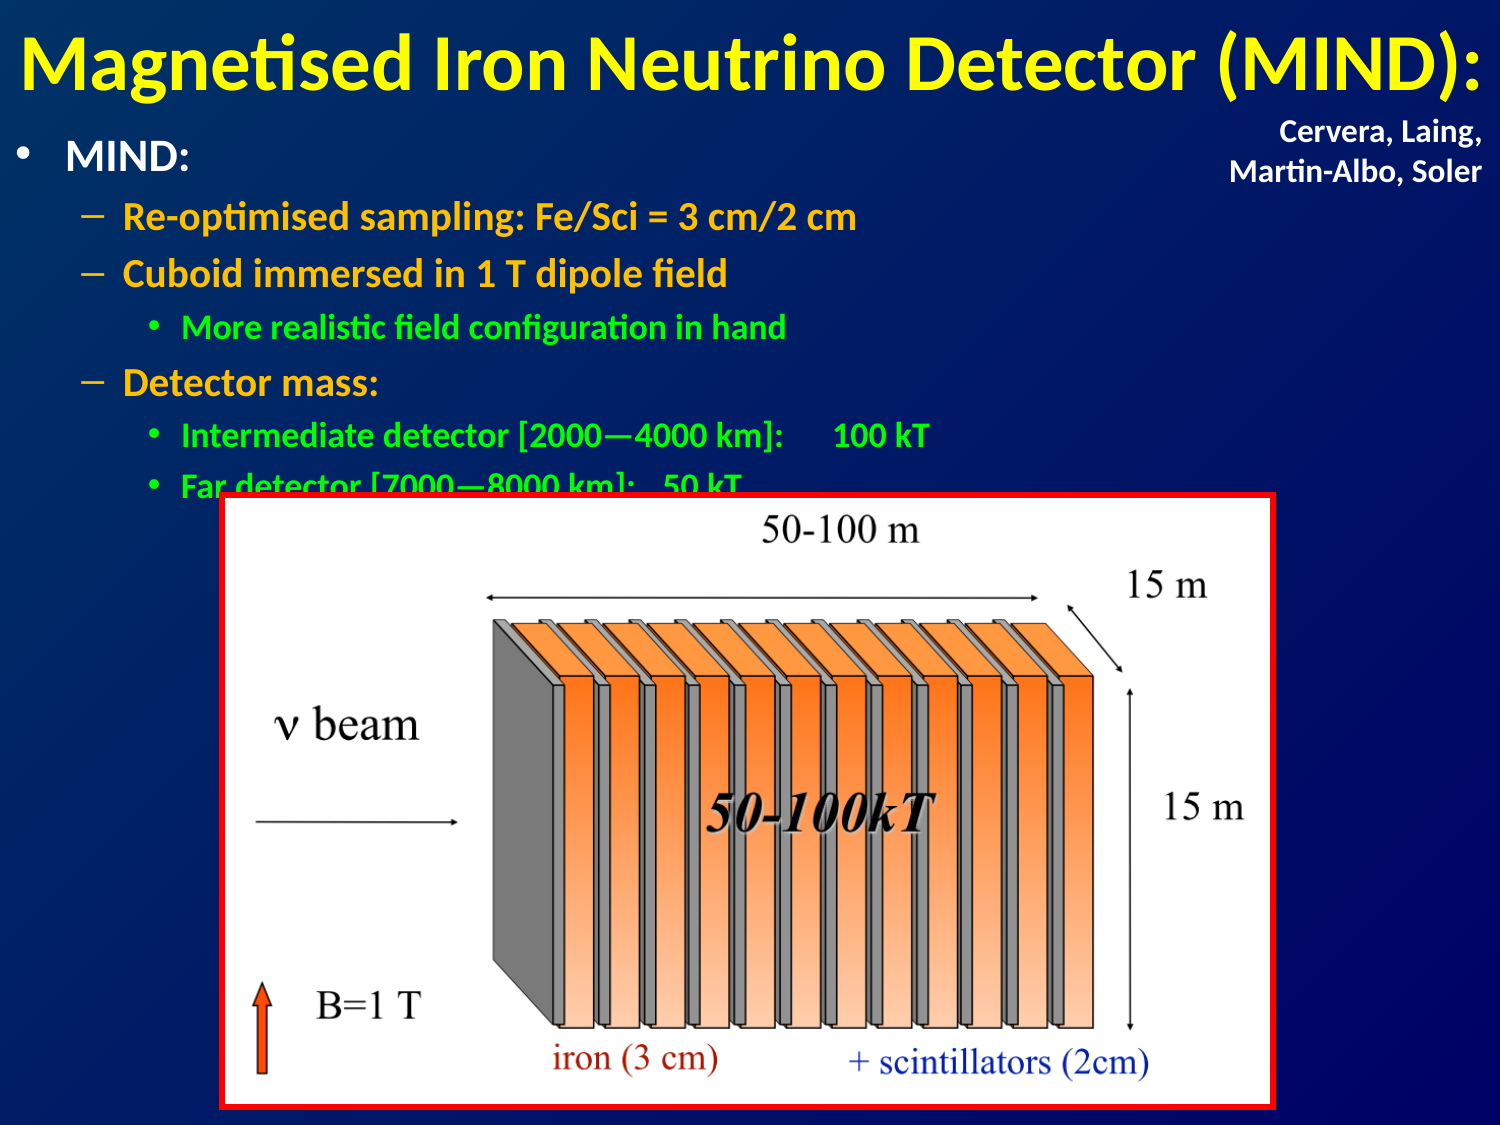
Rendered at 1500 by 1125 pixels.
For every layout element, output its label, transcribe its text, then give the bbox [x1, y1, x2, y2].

picture [224, 498, 1270, 1105]
title Magnetised Iron Neutrino Detector (MIND): [0, 0, 1500, 116]
text_box Cervera, Laing, Martin-Albo, Soler [1213, 101, 1498, 197]
list MIND: Re-optimised sampling: Fe/Sci = 3 cm/2 cm Cuboid immersed in 1 T dipole field More realistic field configuration in hand Detector mass: Intermediate detector [2000—4000 km]: 100 kT Far detector [7000—8000 km]: 50 kT [0, 116, 1500, 516]
